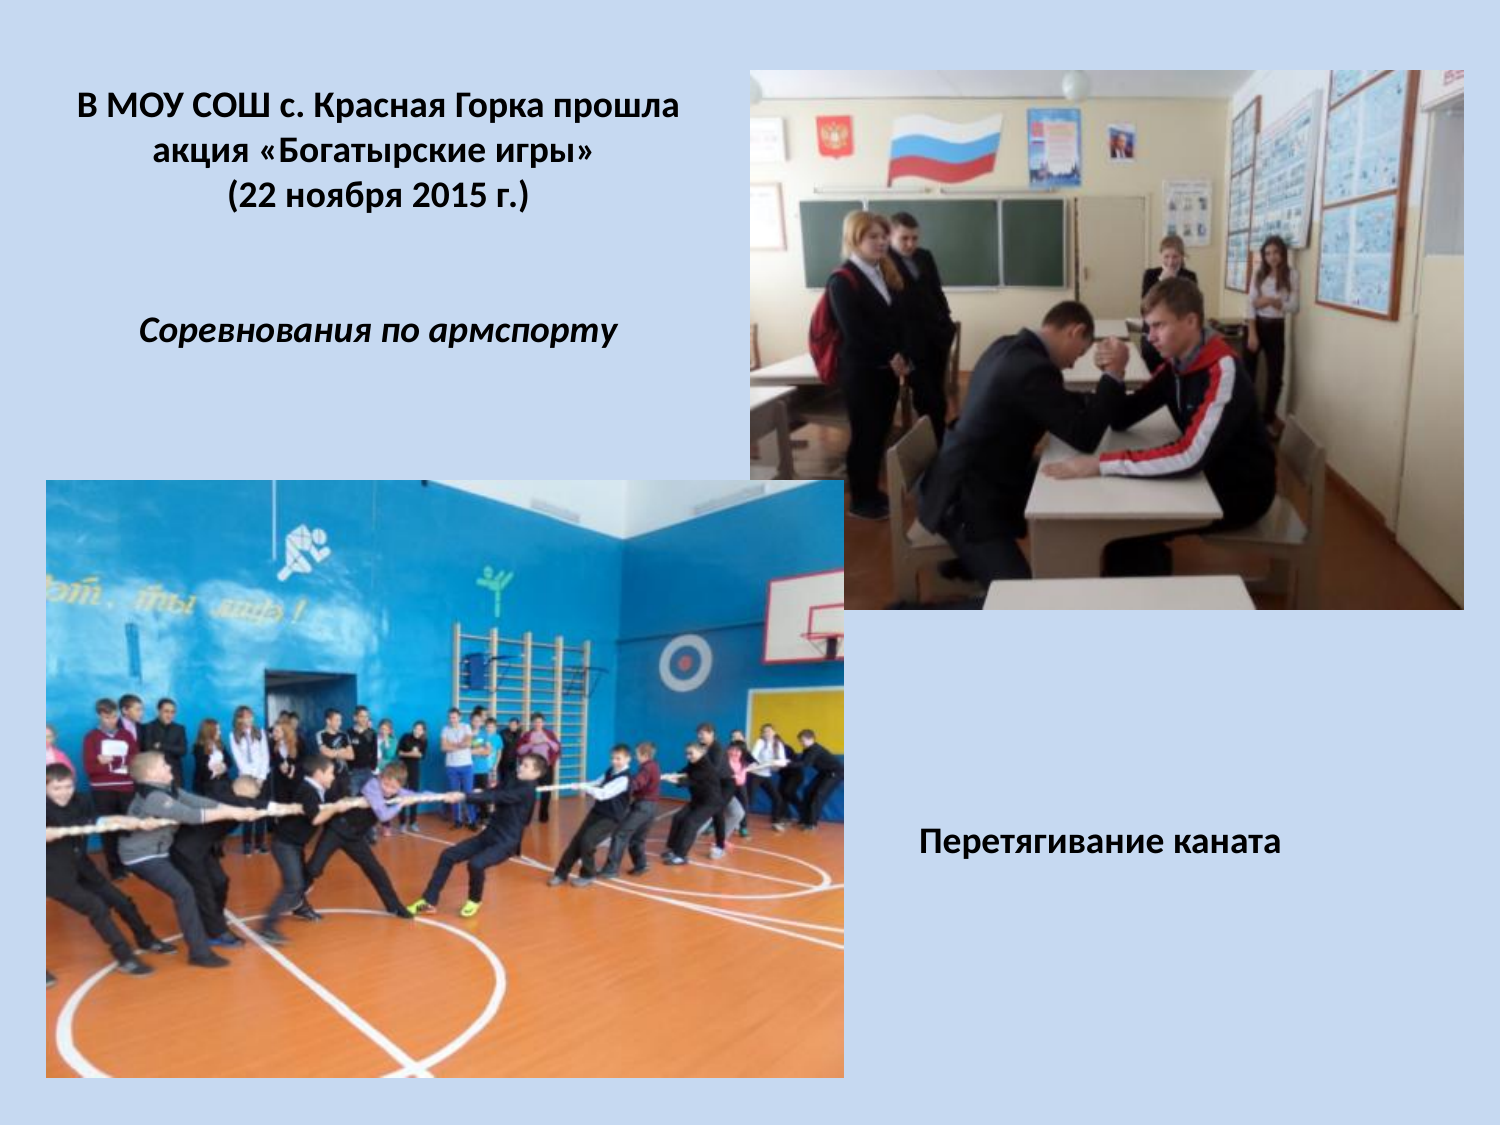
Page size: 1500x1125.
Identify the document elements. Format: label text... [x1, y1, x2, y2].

text_box В МОУ СОШ с. Красная Горка прошла акция «Богатырские игры» (22 ноября 2015 г.) Соревнования по армспорту [61, 71, 696, 402]
text_box Перетягивание каната [904, 808, 1297, 869]
picture [46, 70, 1465, 1079]
